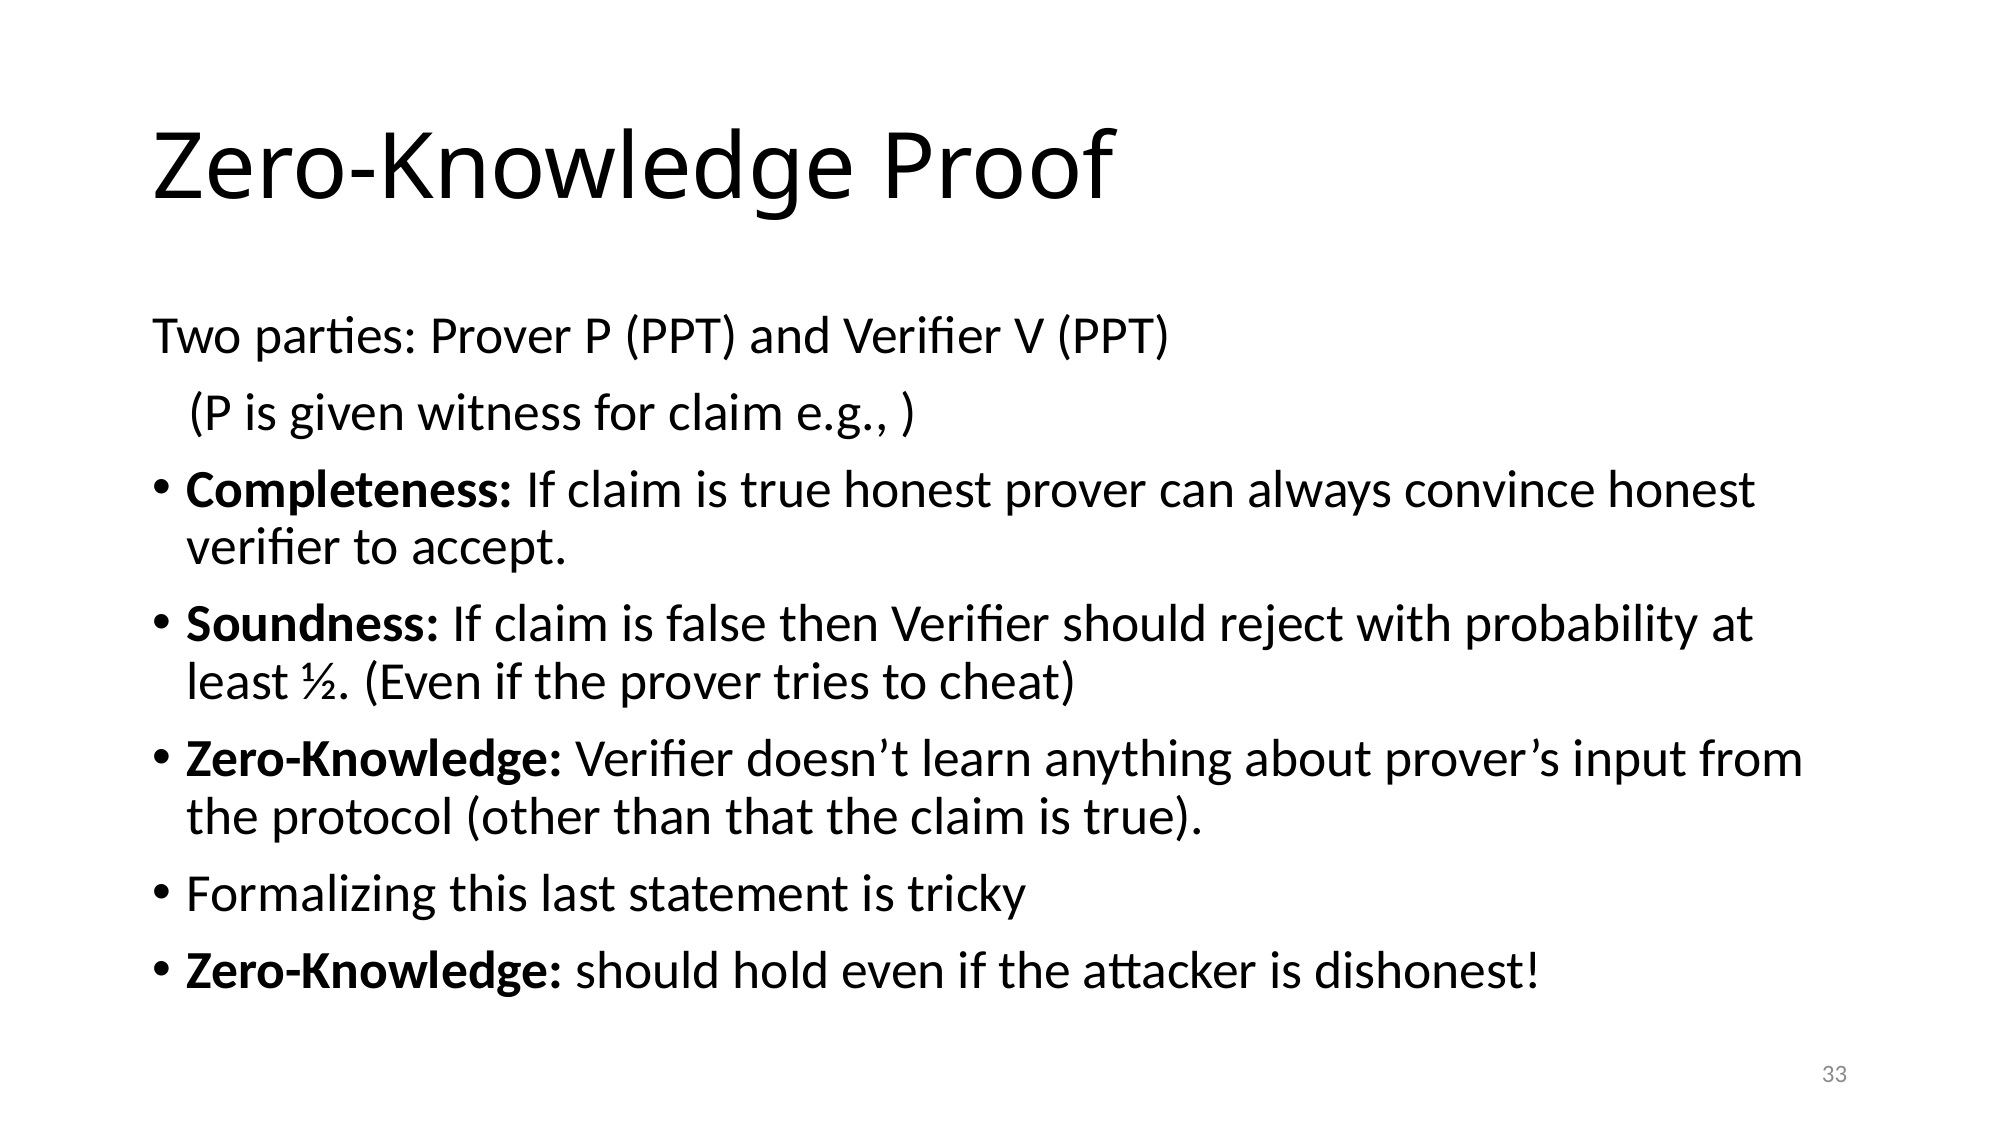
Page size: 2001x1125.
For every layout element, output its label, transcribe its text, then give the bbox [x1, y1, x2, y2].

slide_number 33 [1412, 1042, 1863, 1103]
title Zero-Knowledge Proof [137, 59, 1863, 278]
list Two parties: Prover P (PPT) and Verifier V (PPT) (P is given witness for claim e.g., ) Completeness: If claim is true honest prover can always convince honest verifier to accept. Soundness: If claim is false then Verifier should reject with probability at least ½. (Even if the prover tries to cheat) Zero-Knowledge: Verifier doesn’t learn anything about prover’s input from the protocol (other than that the claim is true). Formalizing this last statement is tricky Zero-Knowledge: should hold even if the attacker is dishonest! [137, 299, 1863, 1014]
